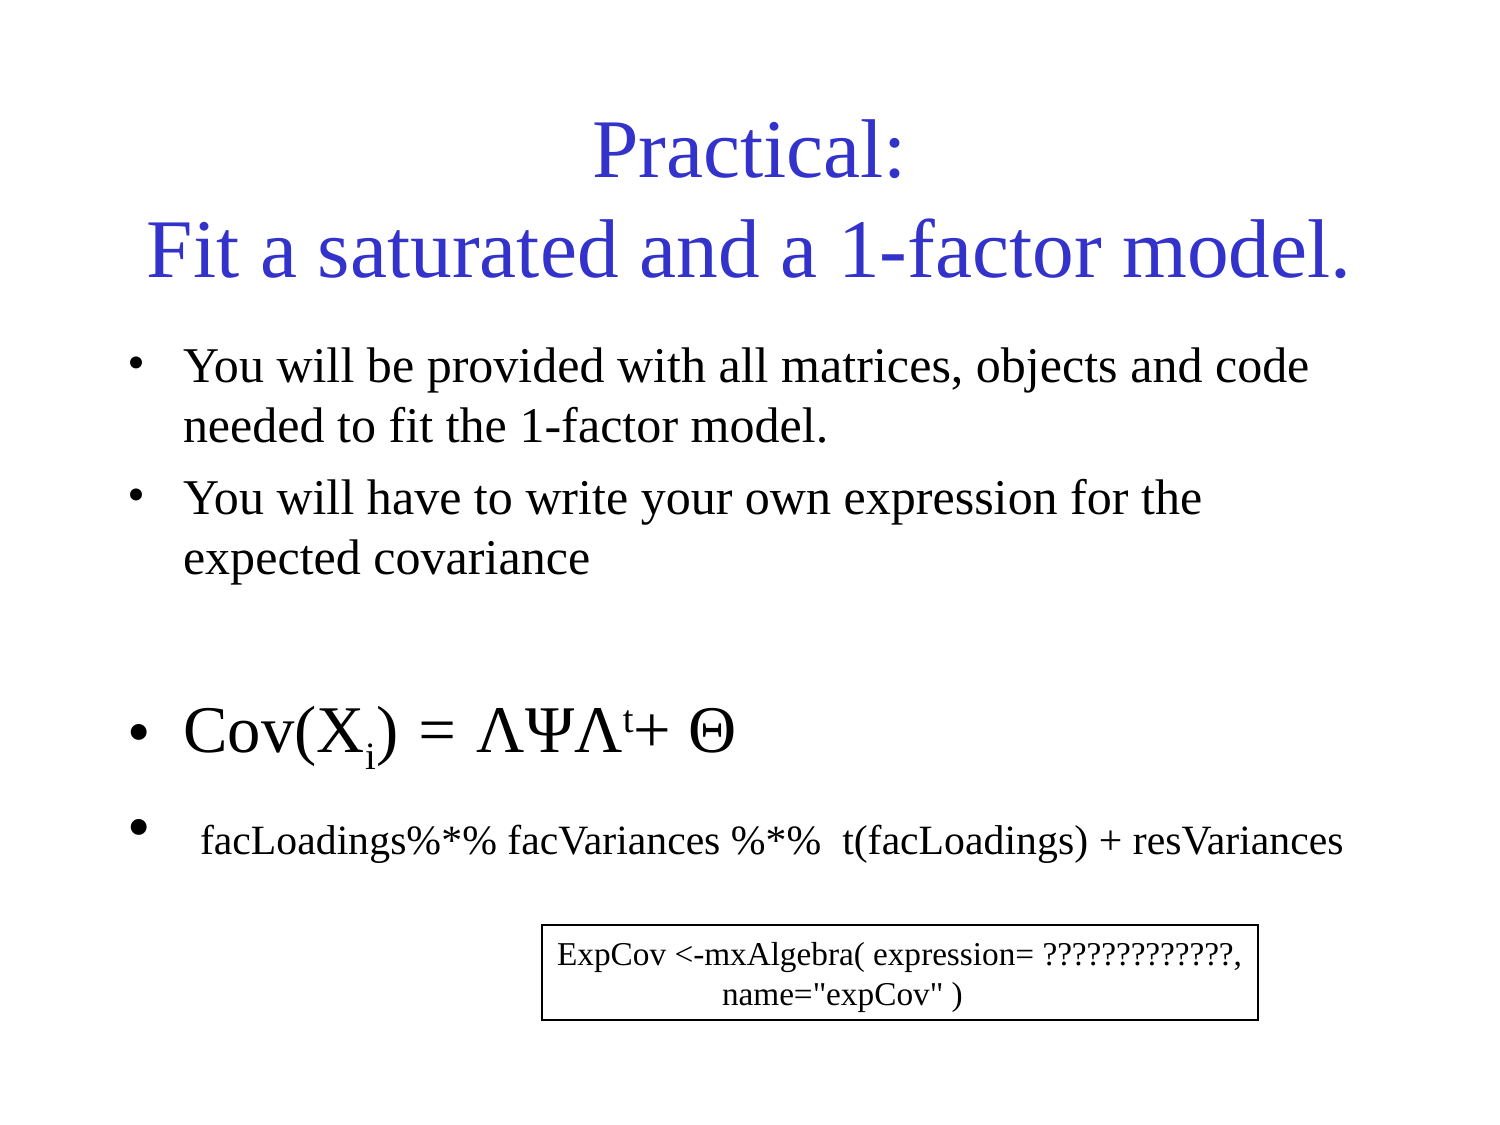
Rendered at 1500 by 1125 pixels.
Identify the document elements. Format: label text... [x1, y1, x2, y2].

text_box Practical: Fit a saturated and a 1-factor model. [112, 86, 1388, 302]
text_box ExpCov <-mxAlgebra( expression= ?????????????, name="expCov" ) [542, 924, 1259, 1021]
text_box You will be provided with all matrices, objects and code needed to fit the 1-factor model. You will have to write your own expression for the expected covariance Cov(Xi) = ΛΨΛt+ Θ facLoadings%*% facVariances %*% t(facLoadings) + resVariances [112, 324, 1388, 1000]
